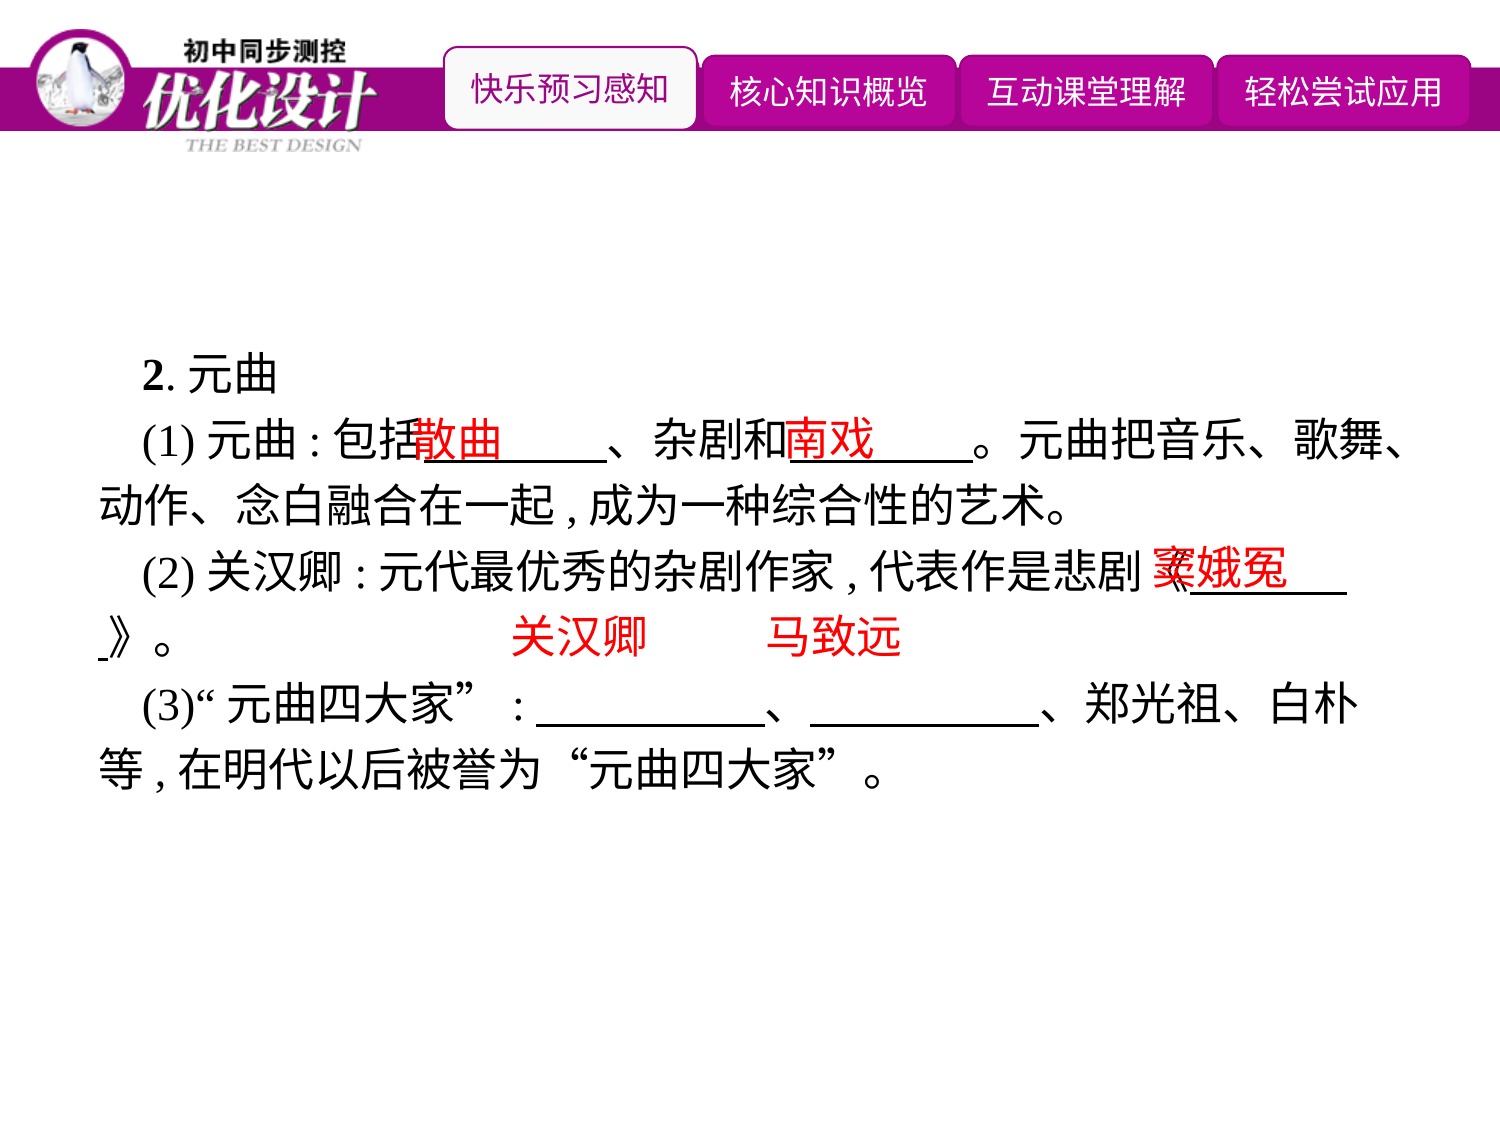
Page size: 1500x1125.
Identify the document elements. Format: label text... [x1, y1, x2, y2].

text_box 窦娥冤 [1136, 520, 1314, 602]
text_box 2.元曲 (1)元曲:包括 、杂剧和 。元曲把音乐、歌舞、动作、念白融合在一起,成为一种综合性的艺术。 (2)关汉卿:元代最优秀的杂剧作家,代表作是悲剧《 》。 (3)“元曲四大家”: 、 、郑光祖、白朴等,在明代以后被誉为“元曲四大家”。 [83, 326, 1417, 803]
text_box 南戏 [768, 391, 901, 473]
picture [0, 29, 1500, 152]
text_box 散曲 [397, 392, 529, 473]
text_box 关汉卿 马致远 [495, 589, 928, 671]
